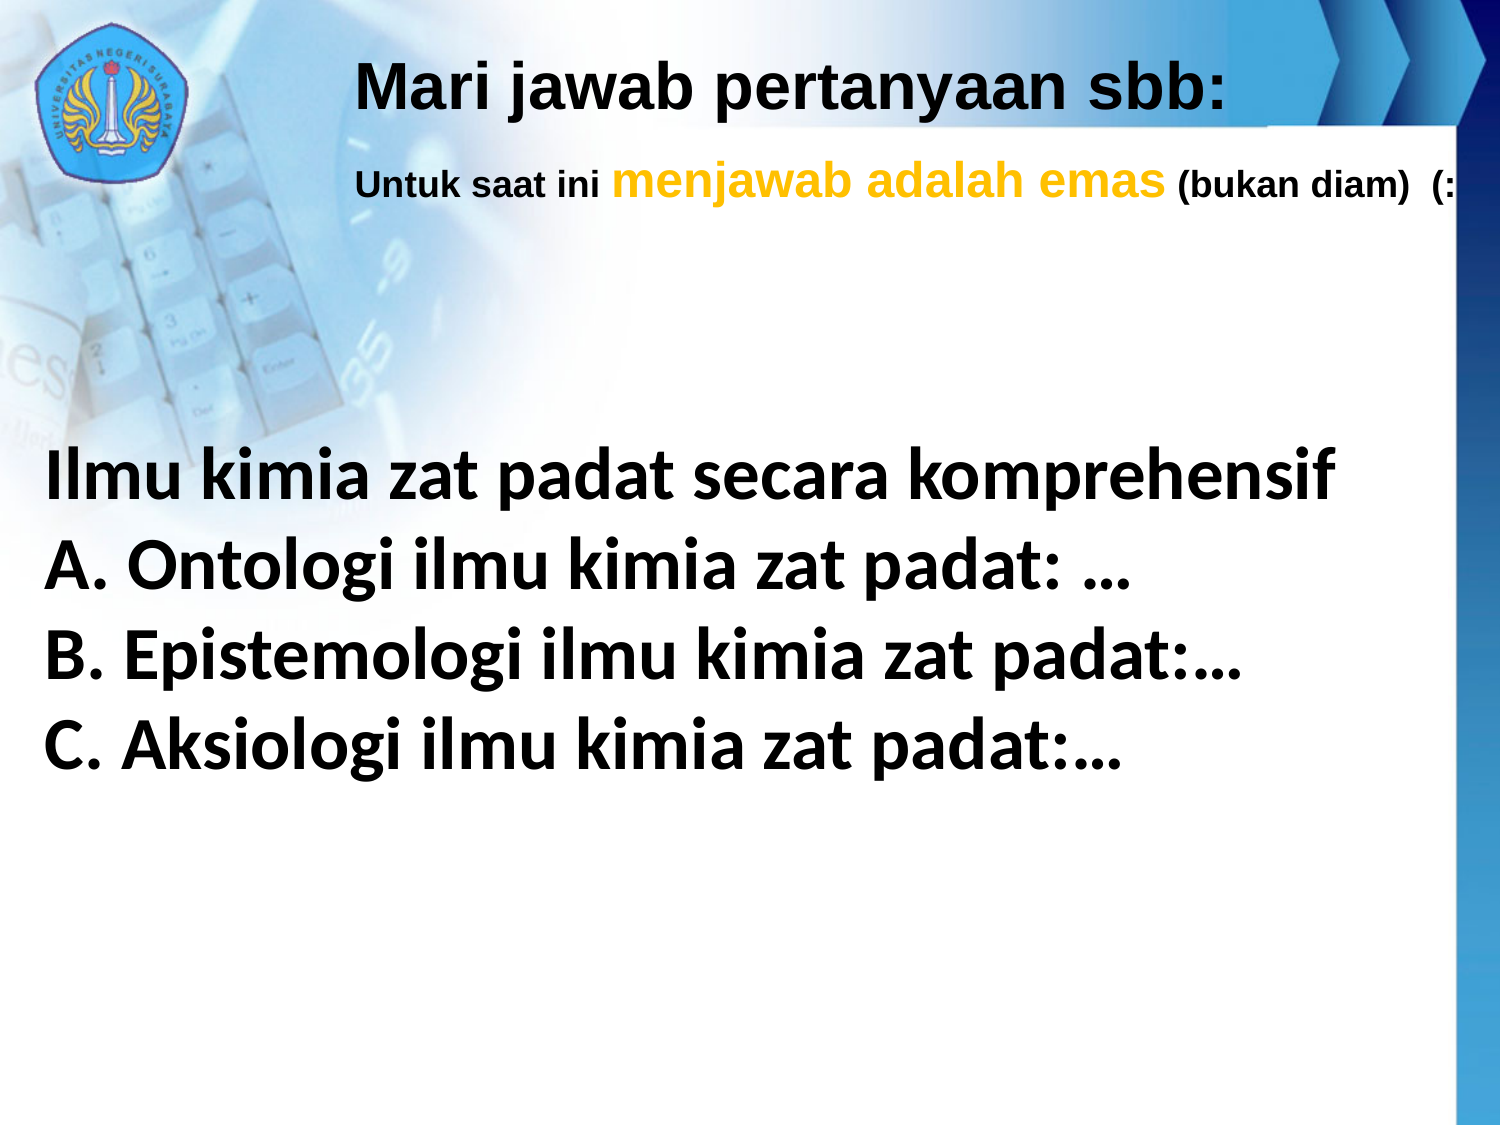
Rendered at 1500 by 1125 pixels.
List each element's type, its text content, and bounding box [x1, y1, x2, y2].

title Ilmu kimia zat padat secara komprehensif A. Ontologi ilmu kimia zat padat: … B. Epistemologi ilmu kimia zat padat:… C. Aksiologi ilmu kimia zat padat:… [0, 302, 1424, 997]
picture [0, 0, 1500, 1125]
text_box [234, 392, 1407, 458]
text_box Mari jawab pertanyaan sbb: Untuk saat ini menjawab adalah emas (bukan diam) (: [339, 35, 1500, 215]
